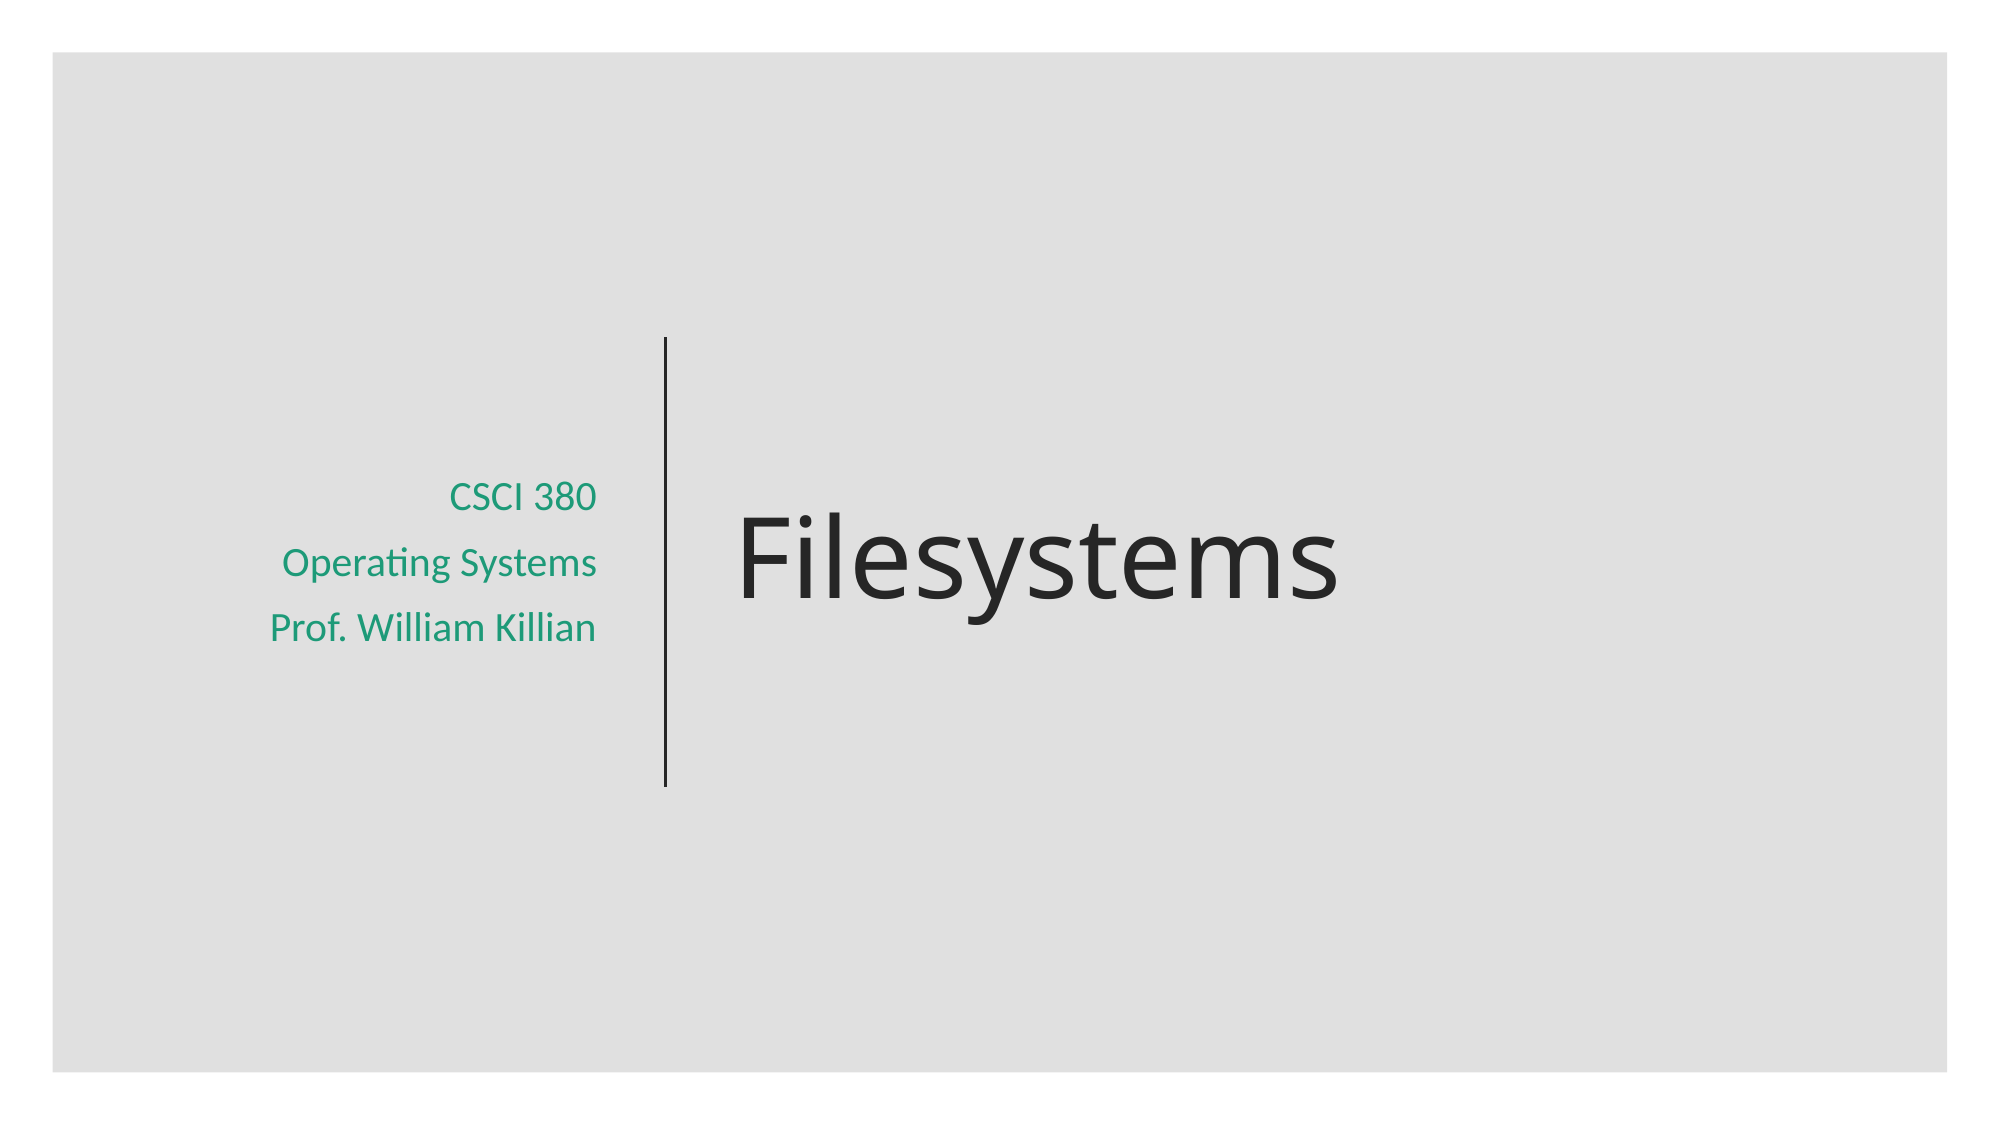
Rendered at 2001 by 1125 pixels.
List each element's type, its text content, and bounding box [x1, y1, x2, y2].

subtitle CSCI 380 Operating Systems Prof. William Killian [167, 158, 612, 967]
title Filesystems [718, 158, 1829, 967]
text_box [52, 51, 1948, 1073]
